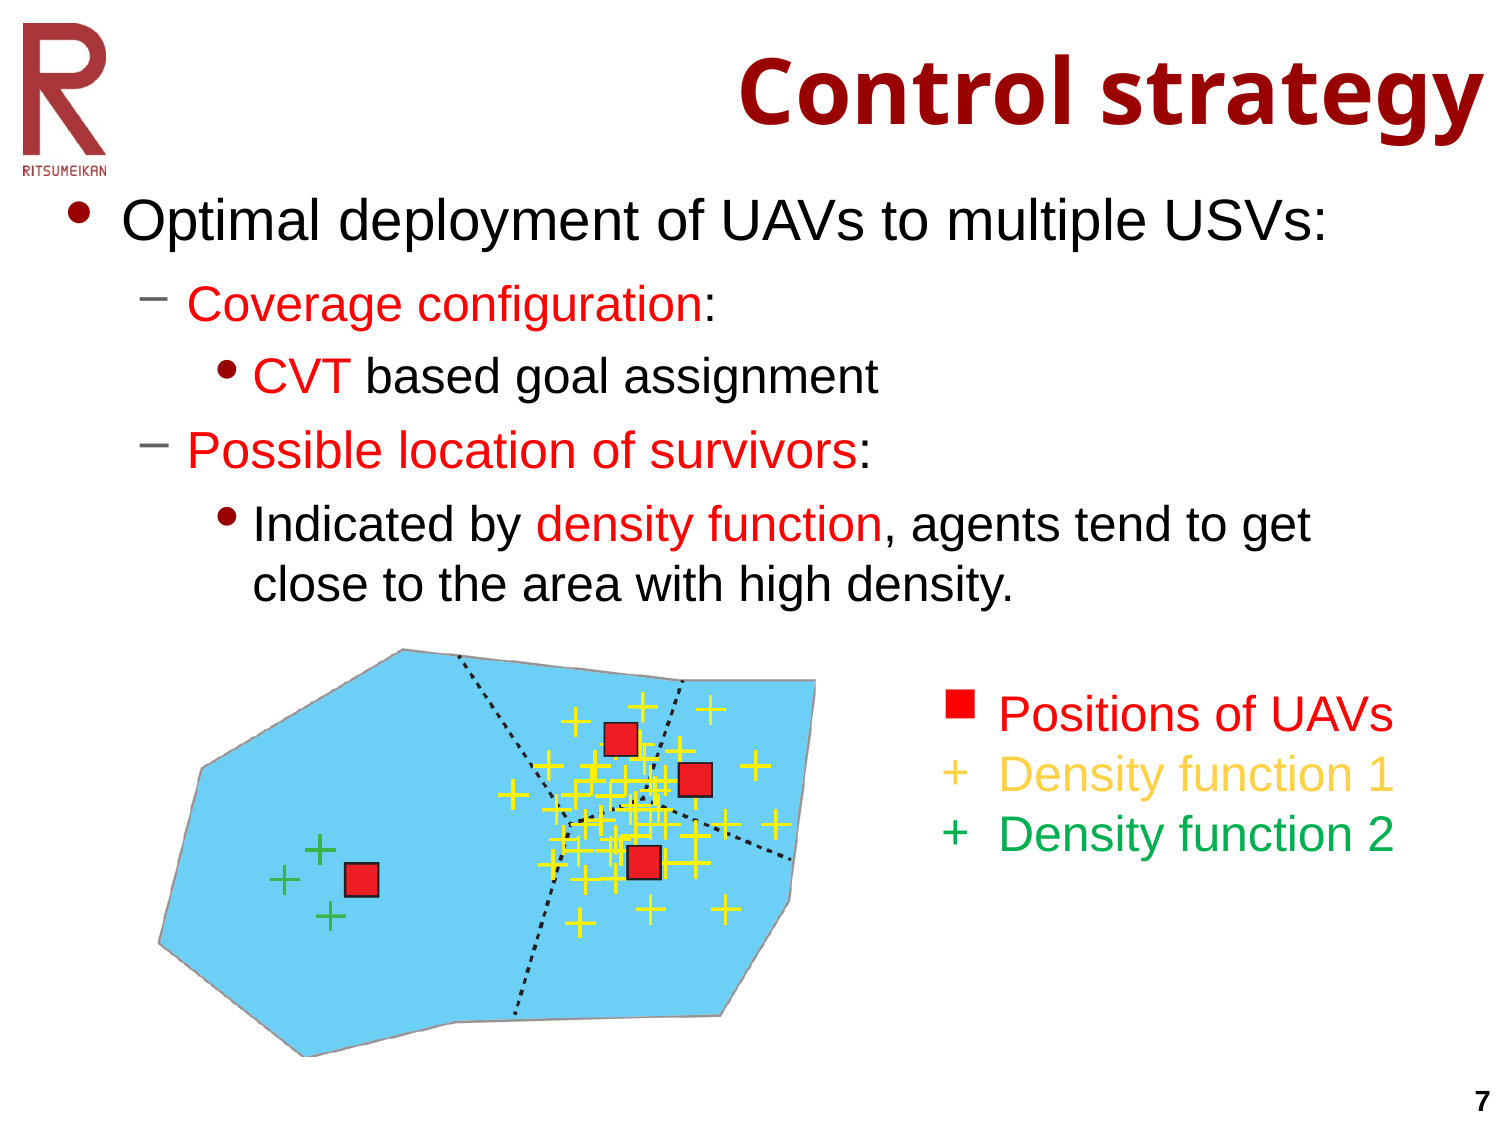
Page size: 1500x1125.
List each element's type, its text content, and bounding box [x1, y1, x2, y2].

text_box Positions of UAVs Density function 1 Density function 2 [926, 673, 1411, 869]
picture [23, 23, 106, 176]
picture [157, 647, 816, 1057]
slide_number 7 [1287, 1074, 1500, 1125]
text_box Optimal deployment of UAVs to multiple USVs: Coverage configuration: CVT based goal assignment Possible location of survivors: Indicated by density function, agents tend to get close to the area with high density. [50, 174, 1450, 1125]
title Control strategy [200, 23, 1500, 150]
